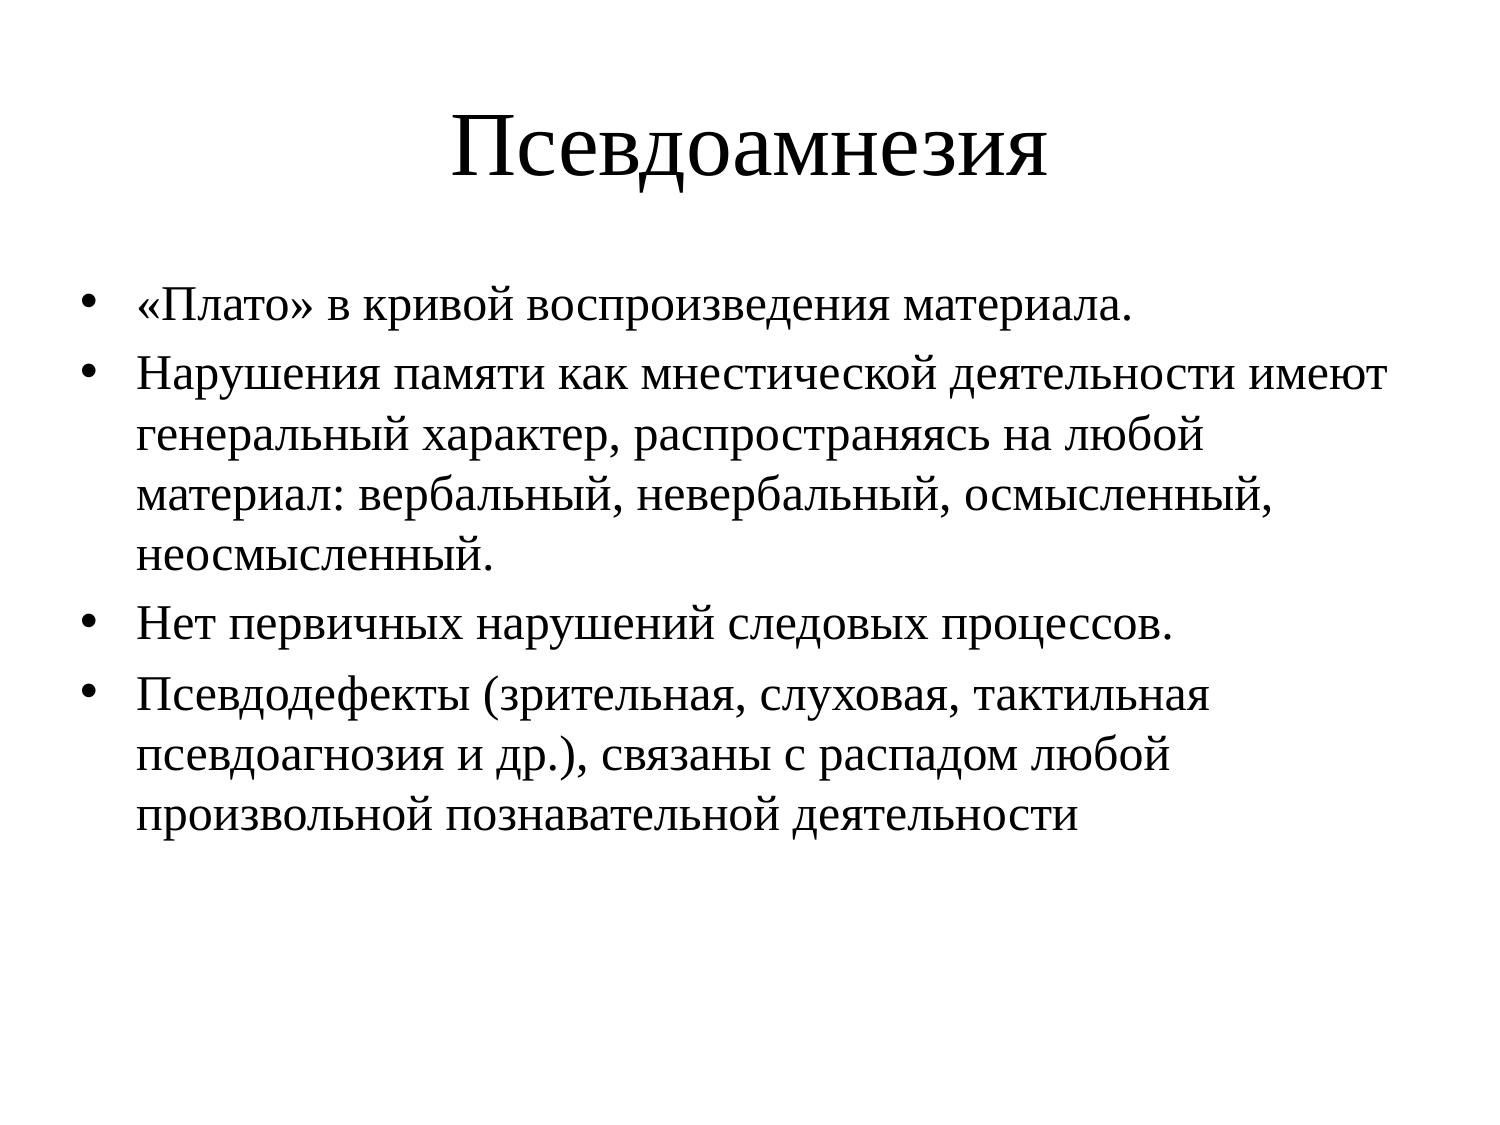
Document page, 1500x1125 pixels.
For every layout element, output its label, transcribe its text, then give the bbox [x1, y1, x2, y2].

title Псевдоамнезия [75, 45, 1425, 233]
list «Плато» в кривой воспроизведения материала. Нарушения памяти как мнестической деятельности имеют генеральный характер, распространяясь на любой материал: вербальный, невербальный, осмысленный, неосмысленный. Нет первичных нарушений следовых процессов. Псевдодефекты (зрительная, слуховая, тактильная псевдоагнозия и др.), связаны с распадом любой произвольной познавательной деятельности [64, 262, 1436, 1071]
